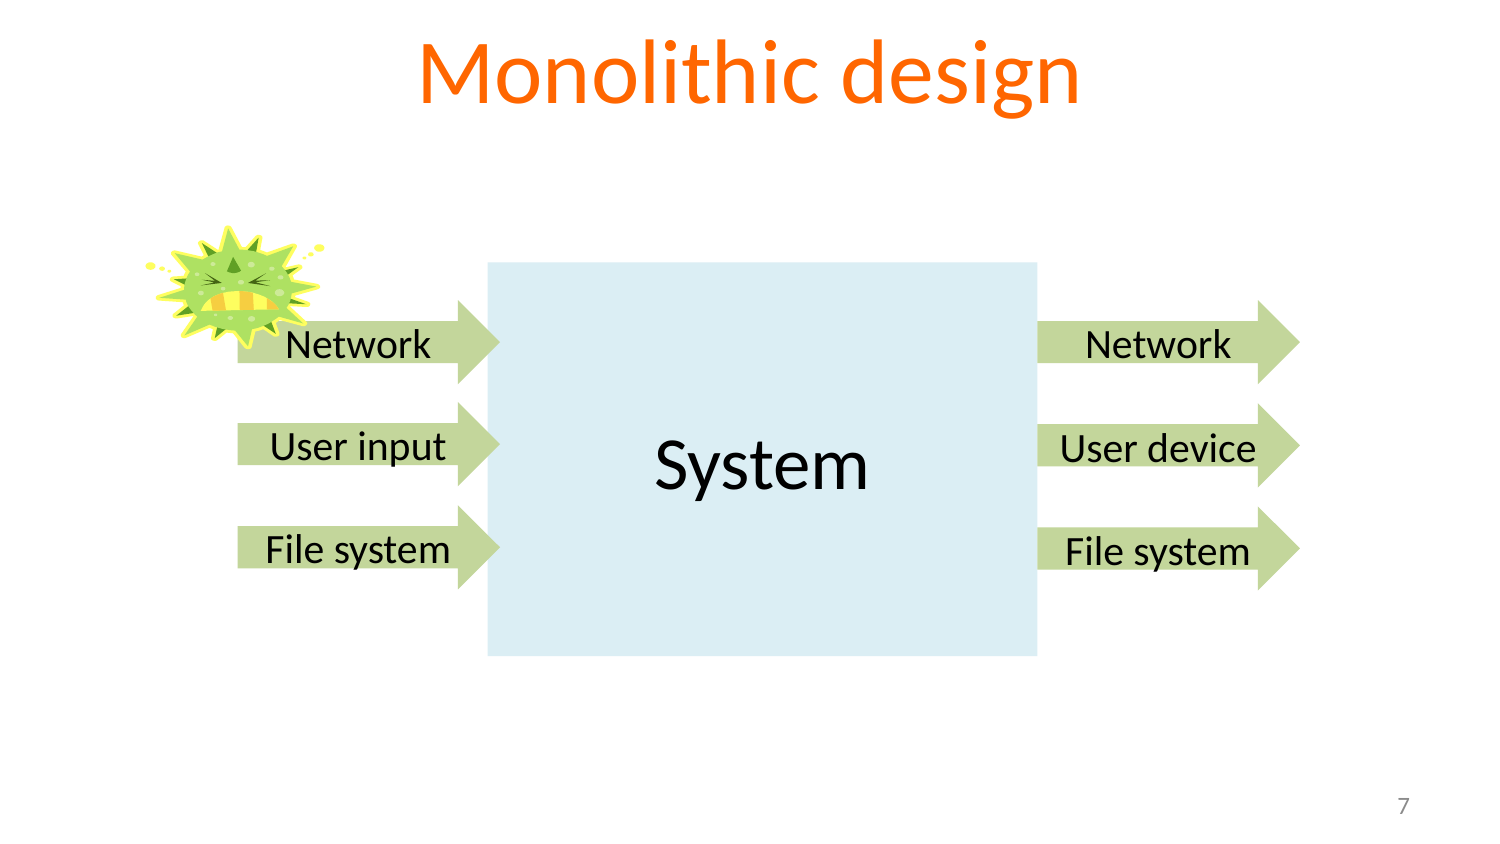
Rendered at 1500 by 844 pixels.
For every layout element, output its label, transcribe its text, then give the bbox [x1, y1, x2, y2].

text_box User input [235, 399, 503, 489]
text_box User device [1035, 401, 1303, 490]
text_box System [485, 260, 1040, 658]
text_box File system [1035, 504, 1303, 593]
text_box File system [235, 503, 503, 592]
text_box Network [1035, 298, 1303, 387]
slide_number 7 [1074, 782, 1425, 827]
title Monolithic design [75, 0, 1425, 138]
text_box Network [235, 298, 503, 387]
picture [144, 224, 326, 350]
